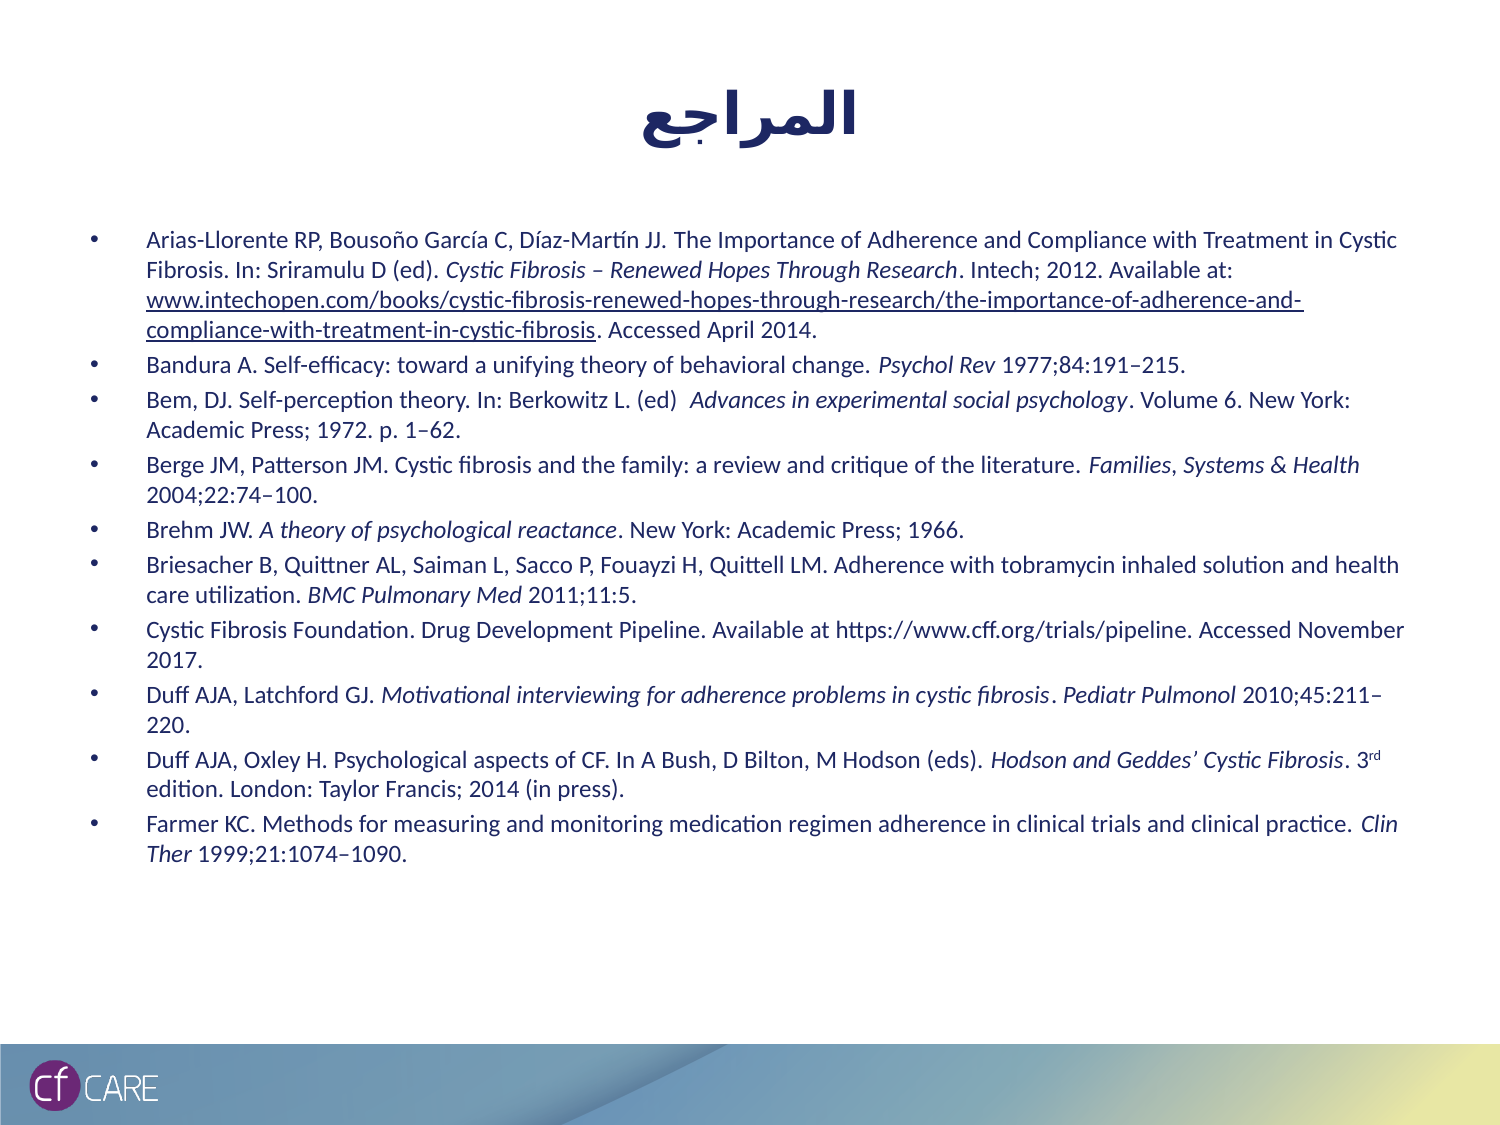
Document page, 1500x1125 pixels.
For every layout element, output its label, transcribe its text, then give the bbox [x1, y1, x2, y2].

title المراجع [75, 47, 1425, 175]
picture [0, 1044, 1500, 1125]
list Arias-Llorente RP, Bousoño García C, Díaz-Martín JJ. The Importance of Adherence and Compliance with Treatment in Cystic Fibrosis. In: Sriramulu D (ed). Cystic Fibrosis – Renewed Hopes Through Research. Intech; 2012. Available at: www.intechopen.com/books/cystic-fibrosis-renewed-hopes-through-research/the-importance-of-adherence-and-compliance-with-treatment-in-cystic-fibrosis. Accessed April 2014. Bandura A. Self-efficacy: toward a unifying theory of behavioral change. Psychol Rev 1977;84:191–215. Bem, DJ. Self-perception theory. In: Berkowitz L. (ed) Advances in experimental social psychology. Volume 6. New York: Academic Press; 1972. p. 1–62. Berge JM, Patterson JM. Cystic fibrosis and the family: a review and critique of the literature. Families, Systems & Health 2004;22:74–100. Brehm JW. A theory of psychological reactance. New York: Academic Press; 1966. Briesacher B, Quittner AL, Saiman L, Sacco P, Fouayzi H, Quittell LM. Adherence with tobramycin inhaled solution and health care utilization. BMC Pulmonary Med 2011;11:5. Cystic Fibrosis Foundation. Drug Development Pipeline. Available at https://www.cff.org/trials/pipeline. Accessed November 2017. Duff AJA, Latchford GJ. Motivational interviewing for adherence problems in cystic fibrosis. Pediatr Pulmonol 2010;45:211–220. Duff AJA, Oxley H. Psychological aspects of CF. In A Bush, D Bilton, M Hodson (eds). Hodson and Geddes’ Cystic Fibrosis. 3rd edition. London: Taylor Francis; 2014 (in press). Farmer KC. Methods for measuring and monitoring medication regimen adherence in clinical trials and clinical practice. Clin Ther 1999;21:1074–1090. [75, 216, 1425, 911]
